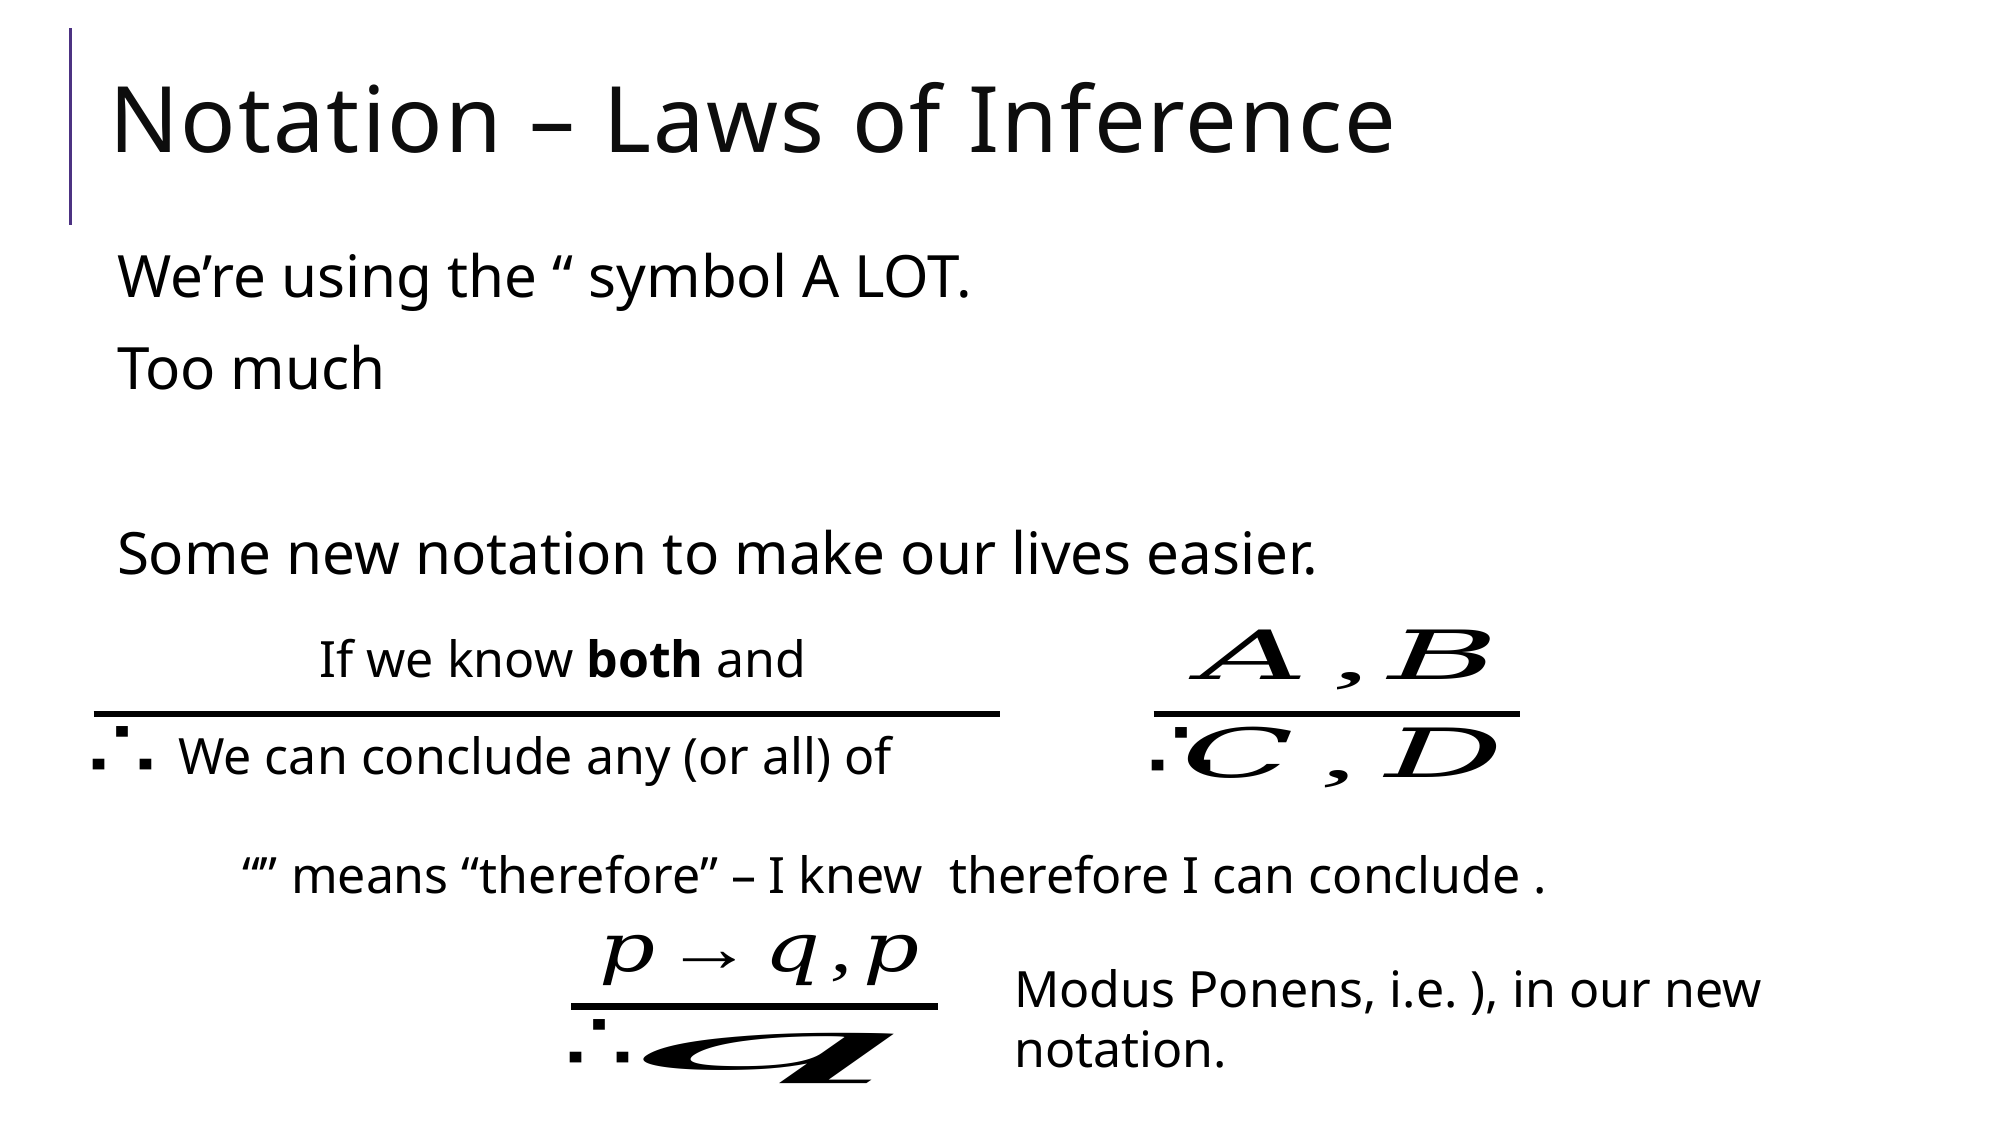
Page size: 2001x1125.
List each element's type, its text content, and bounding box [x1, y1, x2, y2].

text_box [85, 619, 1001, 799]
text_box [562, 912, 938, 1093]
title Notation – Laws of Inference [94, 43, 1930, 210]
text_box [1145, 619, 1521, 800]
